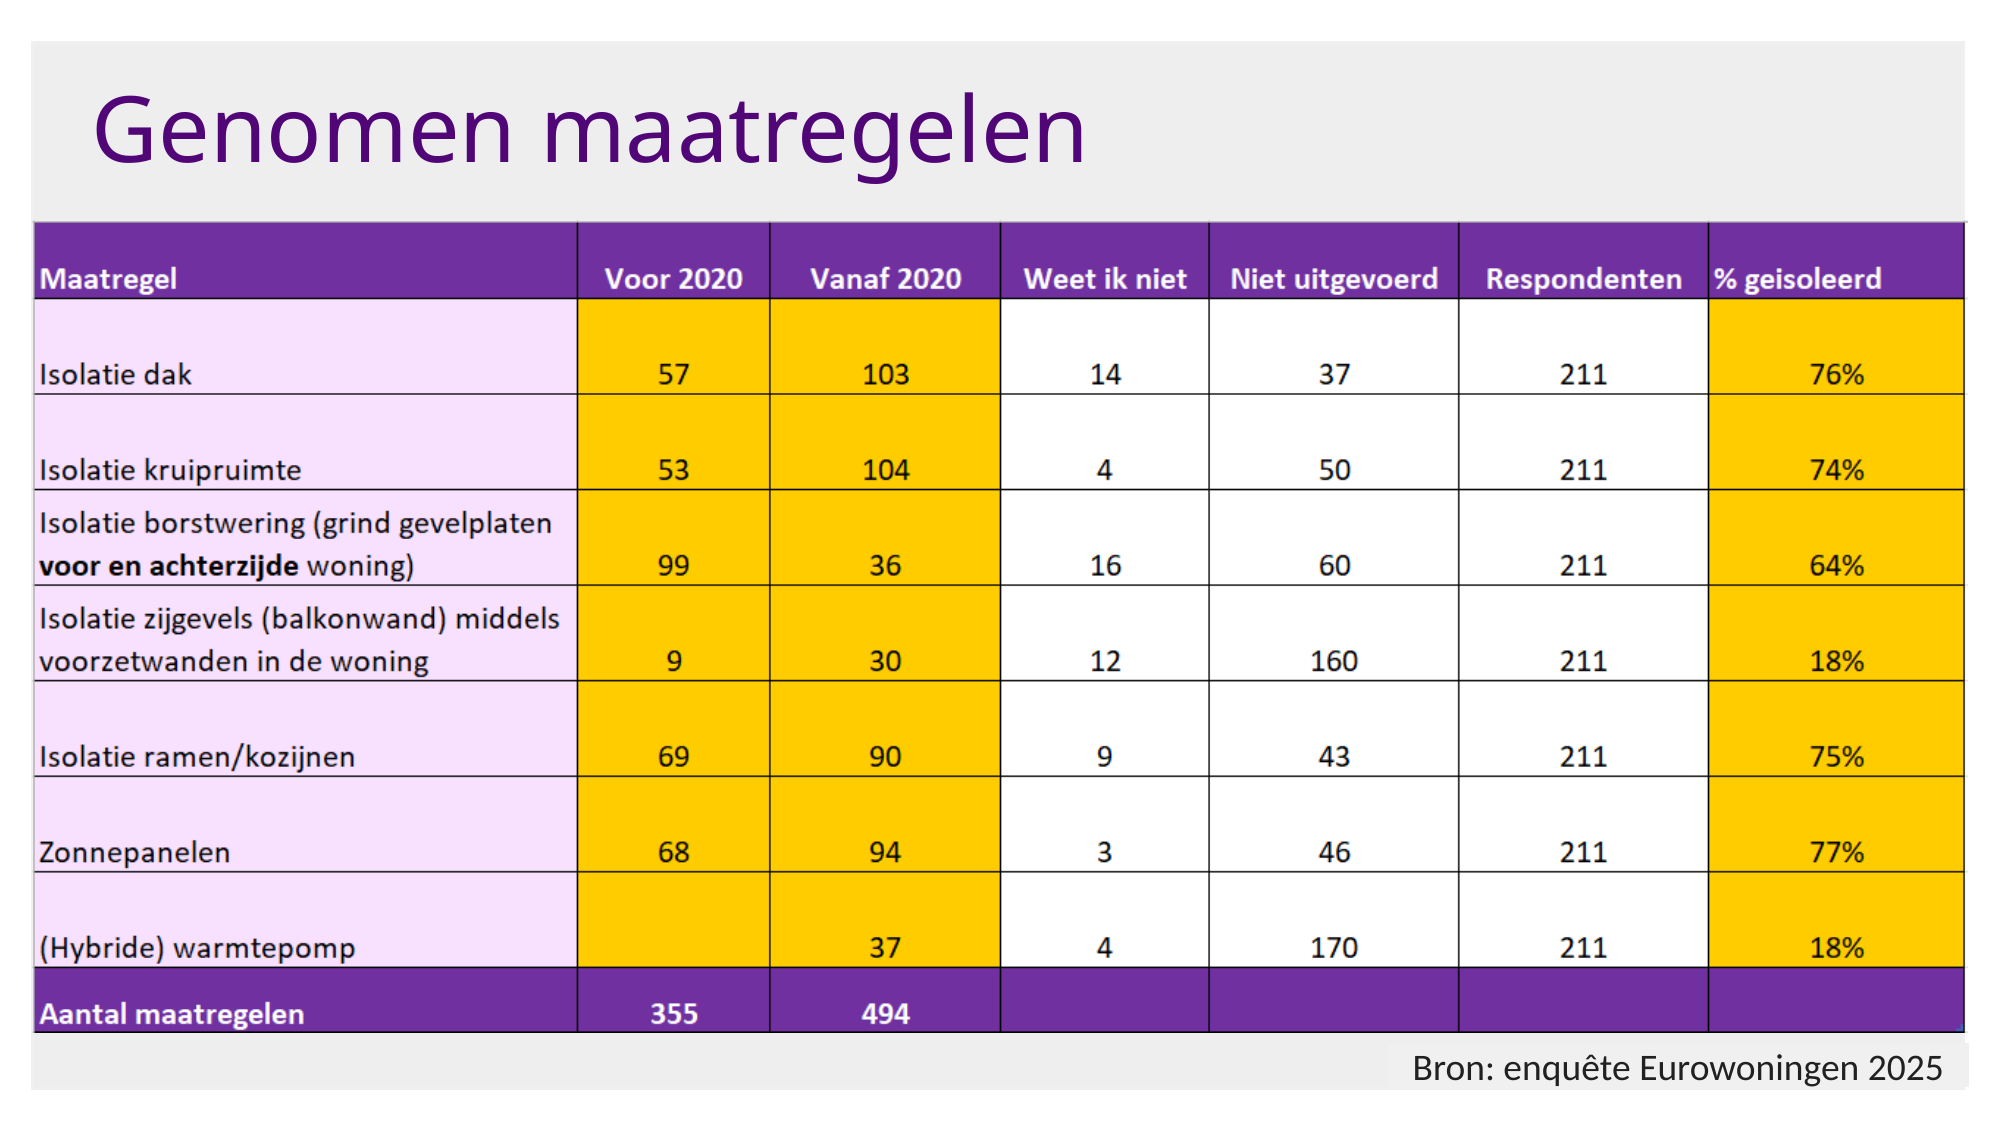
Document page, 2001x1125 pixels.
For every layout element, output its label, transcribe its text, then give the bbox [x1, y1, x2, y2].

text_box Bron: enquête Eurowoningen 2025 [1388, 1043, 1969, 1087]
picture [32, 220, 1968, 1033]
title Genomen maatregelen [76, 59, 1639, 207]
